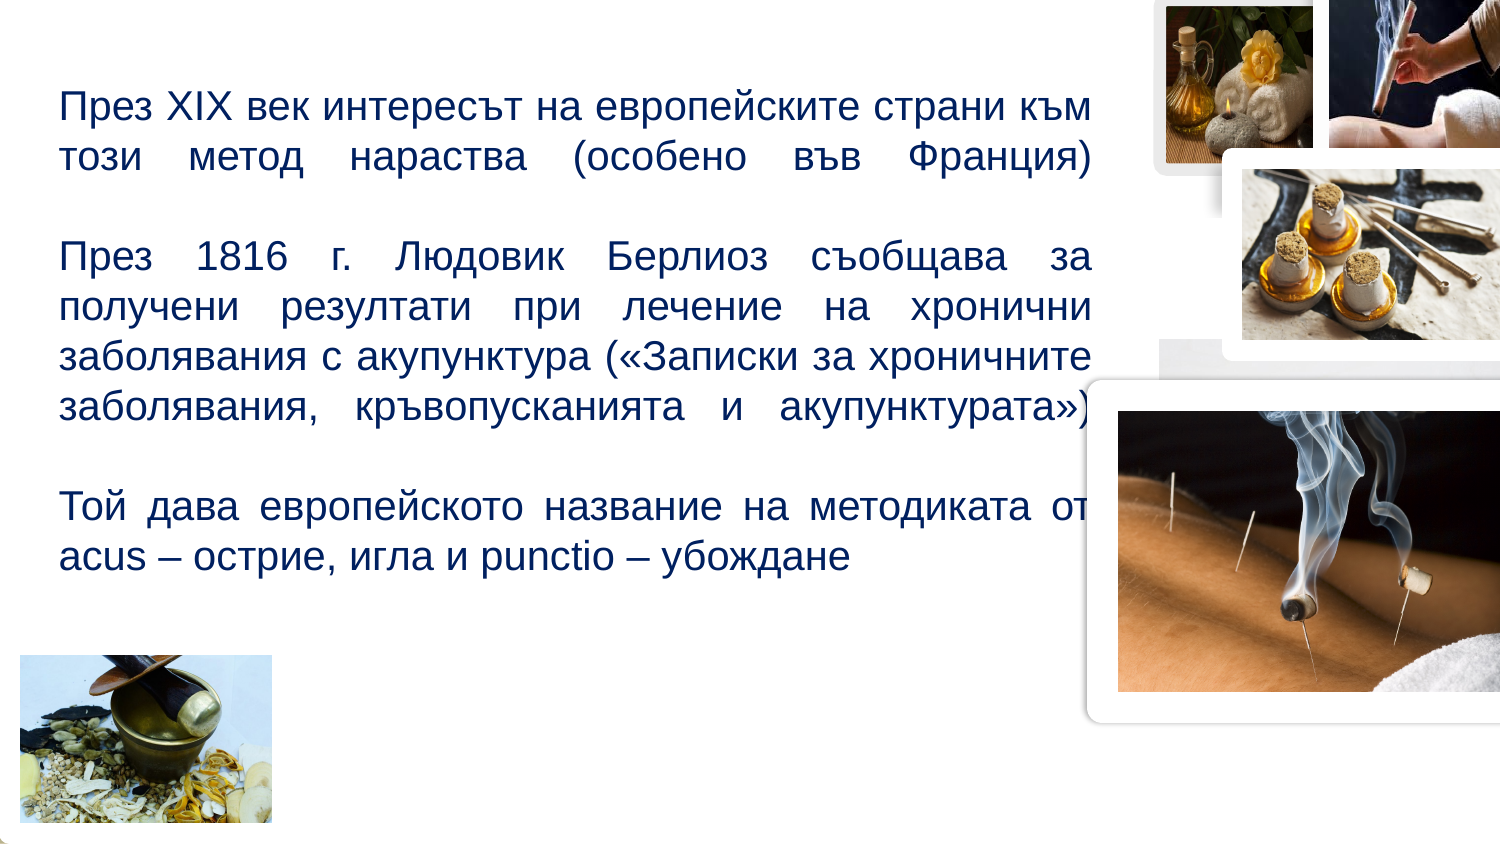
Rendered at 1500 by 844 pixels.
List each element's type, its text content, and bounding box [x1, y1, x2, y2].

picture [1159, 0, 1500, 340]
picture [1159, 339, 1500, 380]
picture [19, 654, 272, 823]
picture [1117, 410, 1500, 693]
title През XIX век интересът на европейските страни към този метод нараства (особено във Франция) През 1816 г. Людовик Берлиоз съобщава за получени резултати при лечение на хронични заболявания с акупунктура («Записки за хроничните заболявания, кръвопусканията и акупунктурата») Той дава европейското название на методиката от acus – острие, игла и punctio – убождане [43, 38, 1108, 595]
